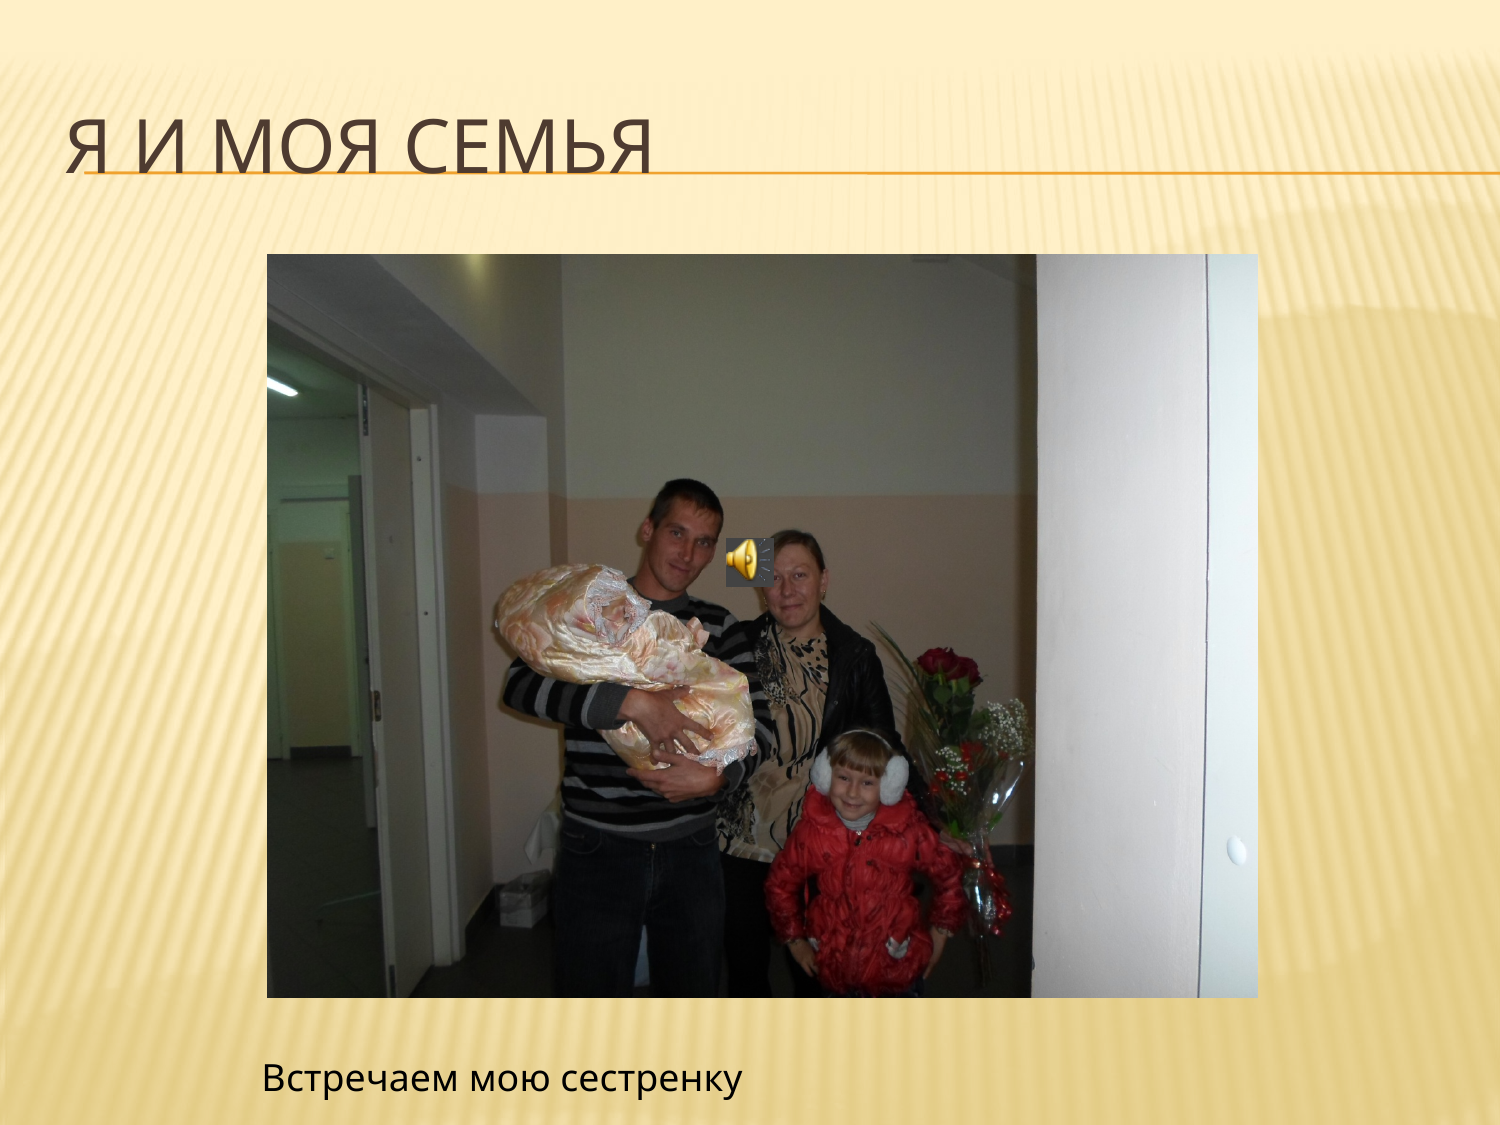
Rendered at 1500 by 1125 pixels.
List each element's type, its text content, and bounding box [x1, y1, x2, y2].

text_box Встречаем мою сестренку [246, 1046, 768, 1107]
picture [724, 537, 776, 588]
title Я и моя семья [50, 75, 1475, 213]
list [267, 254, 1258, 998]
